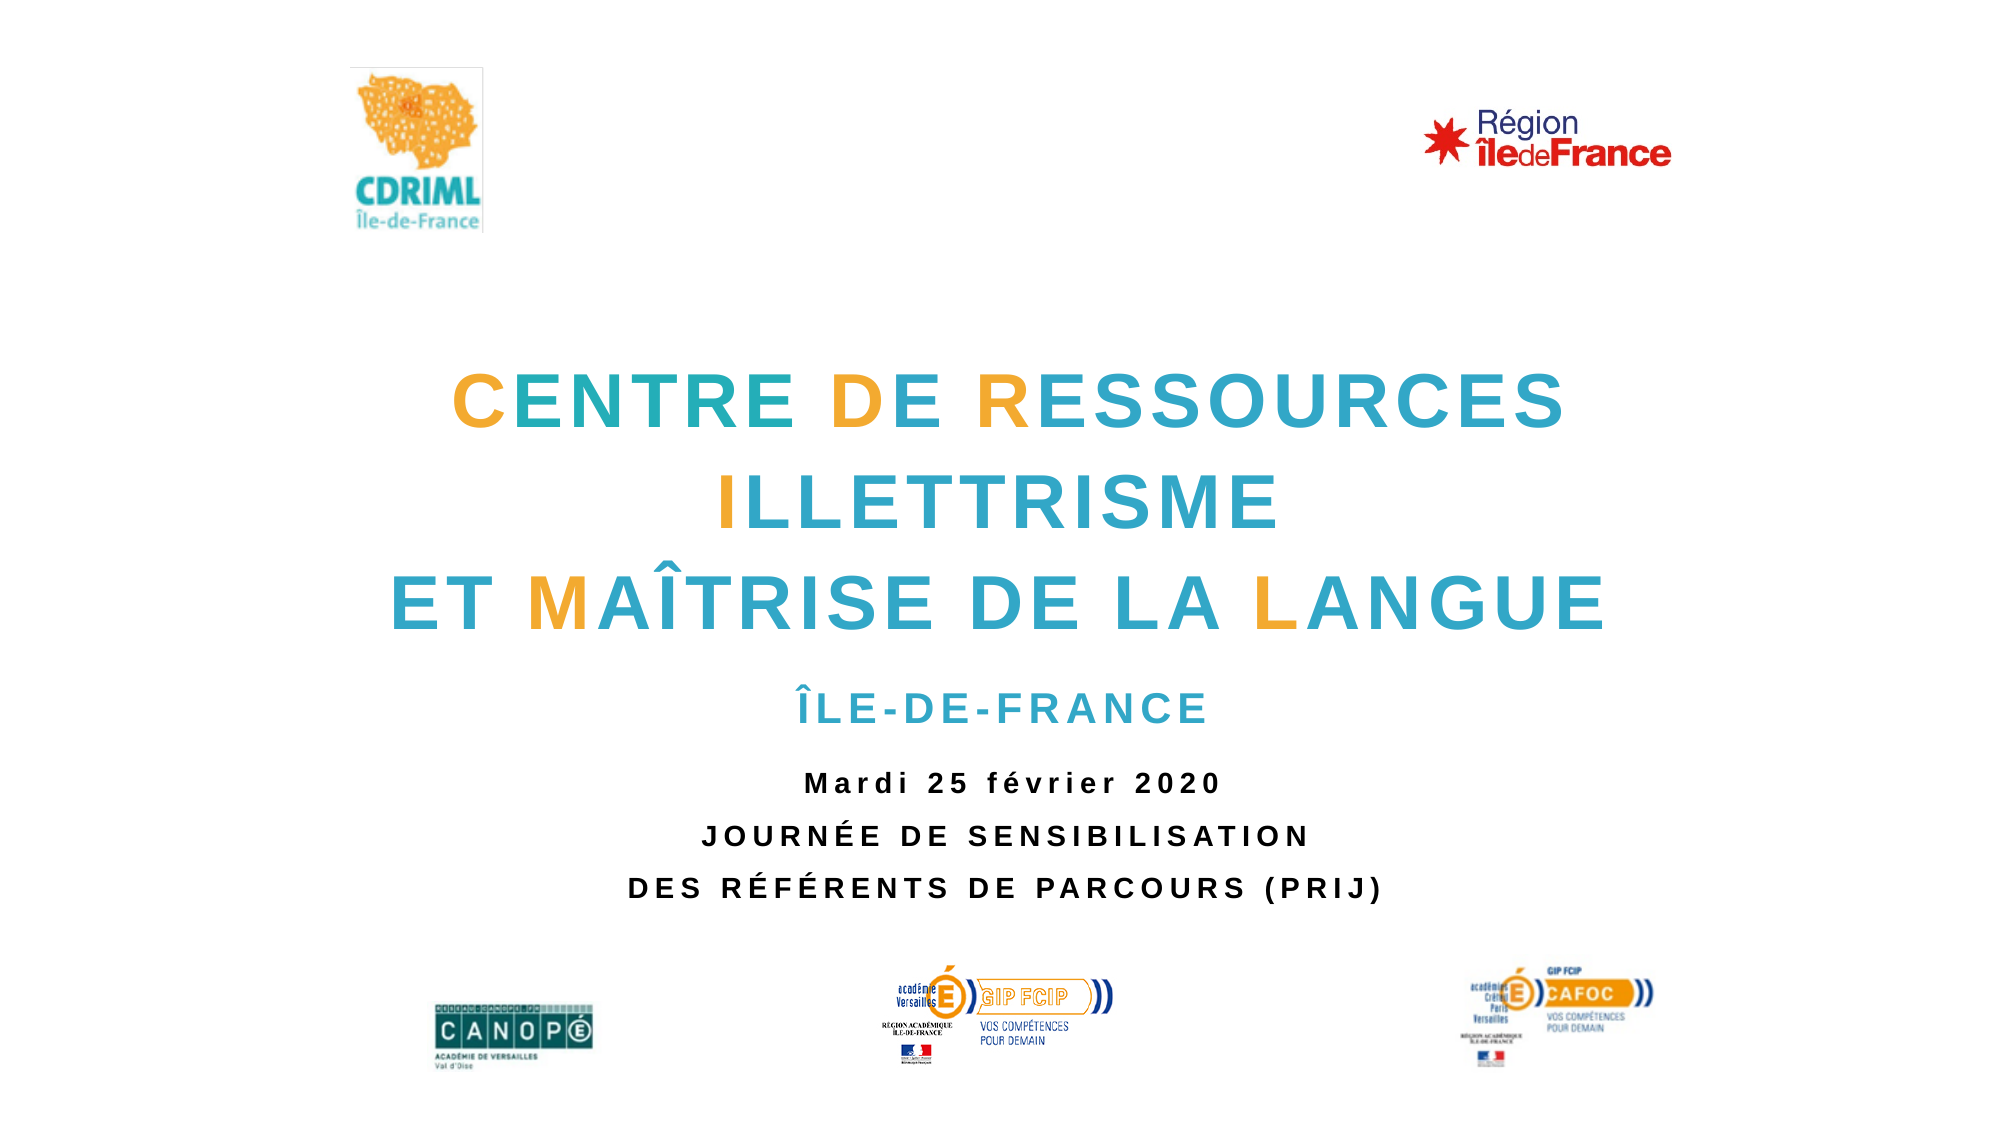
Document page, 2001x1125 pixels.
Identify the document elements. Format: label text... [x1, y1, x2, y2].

picture [1396, 82, 1698, 193]
picture [427, 1001, 604, 1073]
text_box Centre De Ressources Illettrisme et Maîtrise de la Langue Île-de-France [367, 257, 1656, 739]
picture [876, 954, 1119, 1073]
text_box Mardi 25 février 2020 JOURNÉE DE SENSIBILISATION DES RÉFÉRENTS DE PARCOURS (PRIJ) [244, 739, 1779, 912]
picture [350, 66, 485, 233]
picture [1449, 954, 1673, 1073]
